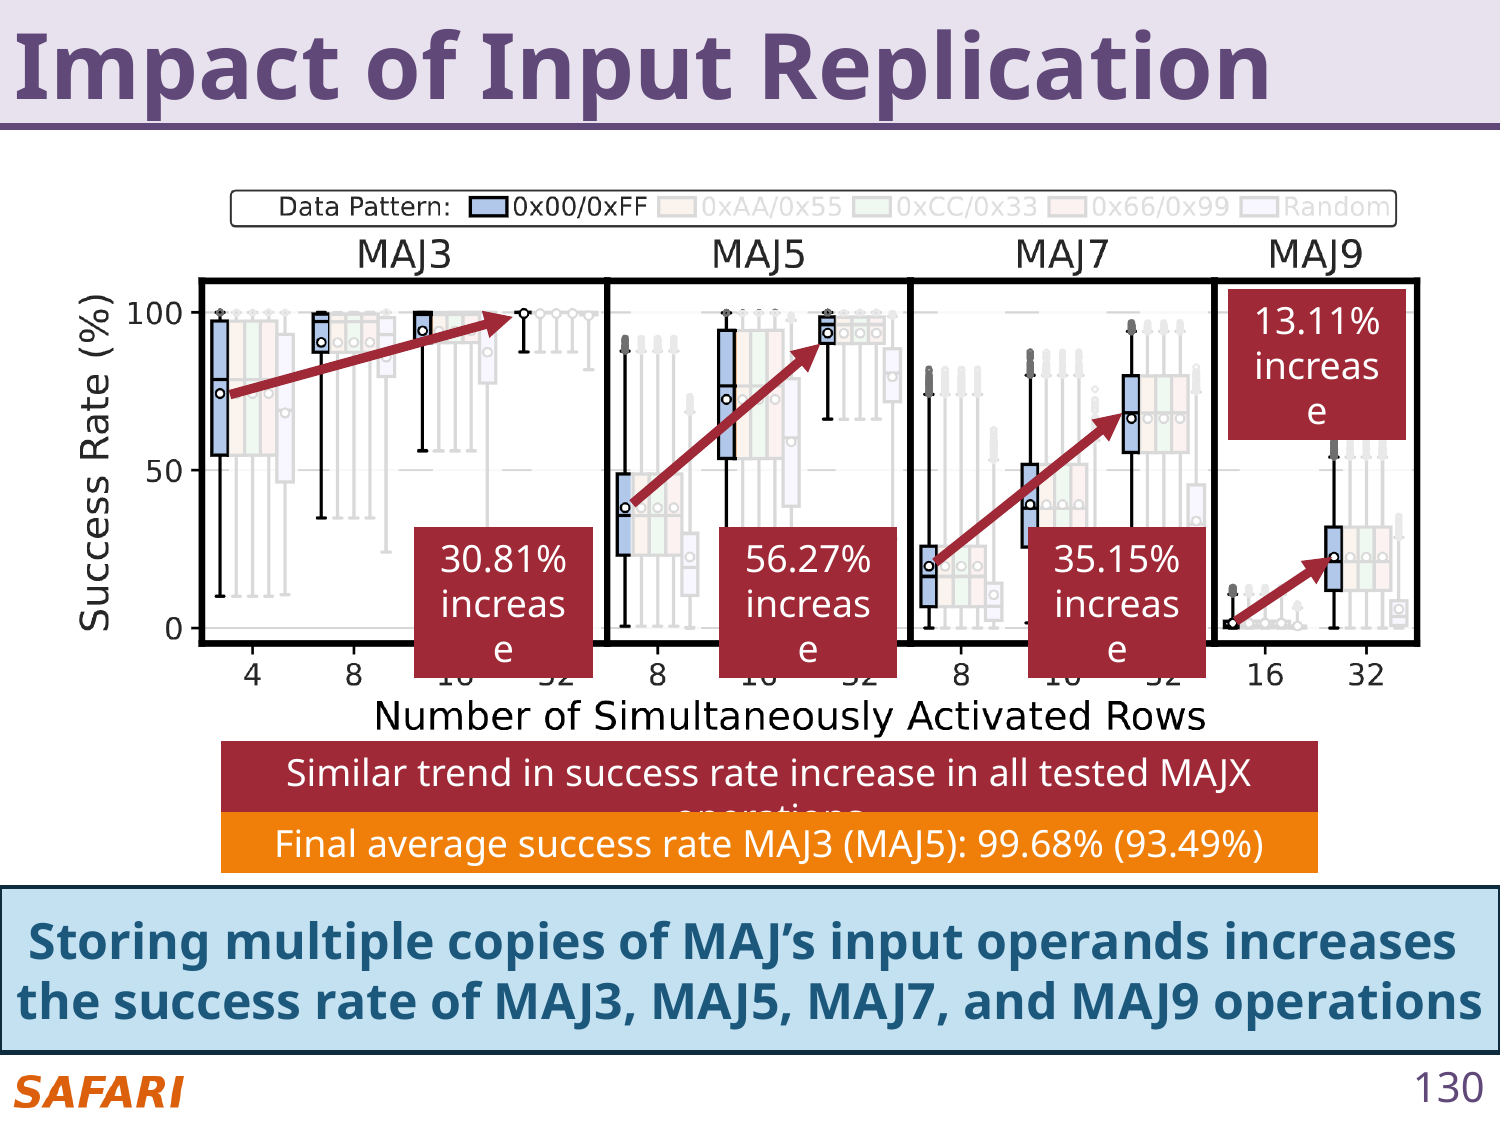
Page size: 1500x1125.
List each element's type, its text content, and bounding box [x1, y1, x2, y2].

text_box Similar trend in success rate increase in all tested MAJX operations [221, 745, 1318, 812]
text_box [935, 413, 1123, 563]
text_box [69, 157, 1436, 744]
text_box Storing multiple copies of MAJ’s input operands increases the success rate of MAJ3, MAJ5, MAJ7, and MAJ9 operations [0, 886, 1500, 1054]
text_box Final average success rate MAJ3 (MAJ5): 99.68% (93.49%) [221, 812, 1318, 873]
picture [12, 1066, 190, 1118]
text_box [632, 343, 821, 504]
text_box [1235, 556, 1332, 622]
title Impact of Input Replication [0, 0, 1500, 127]
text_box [229, 316, 513, 395]
